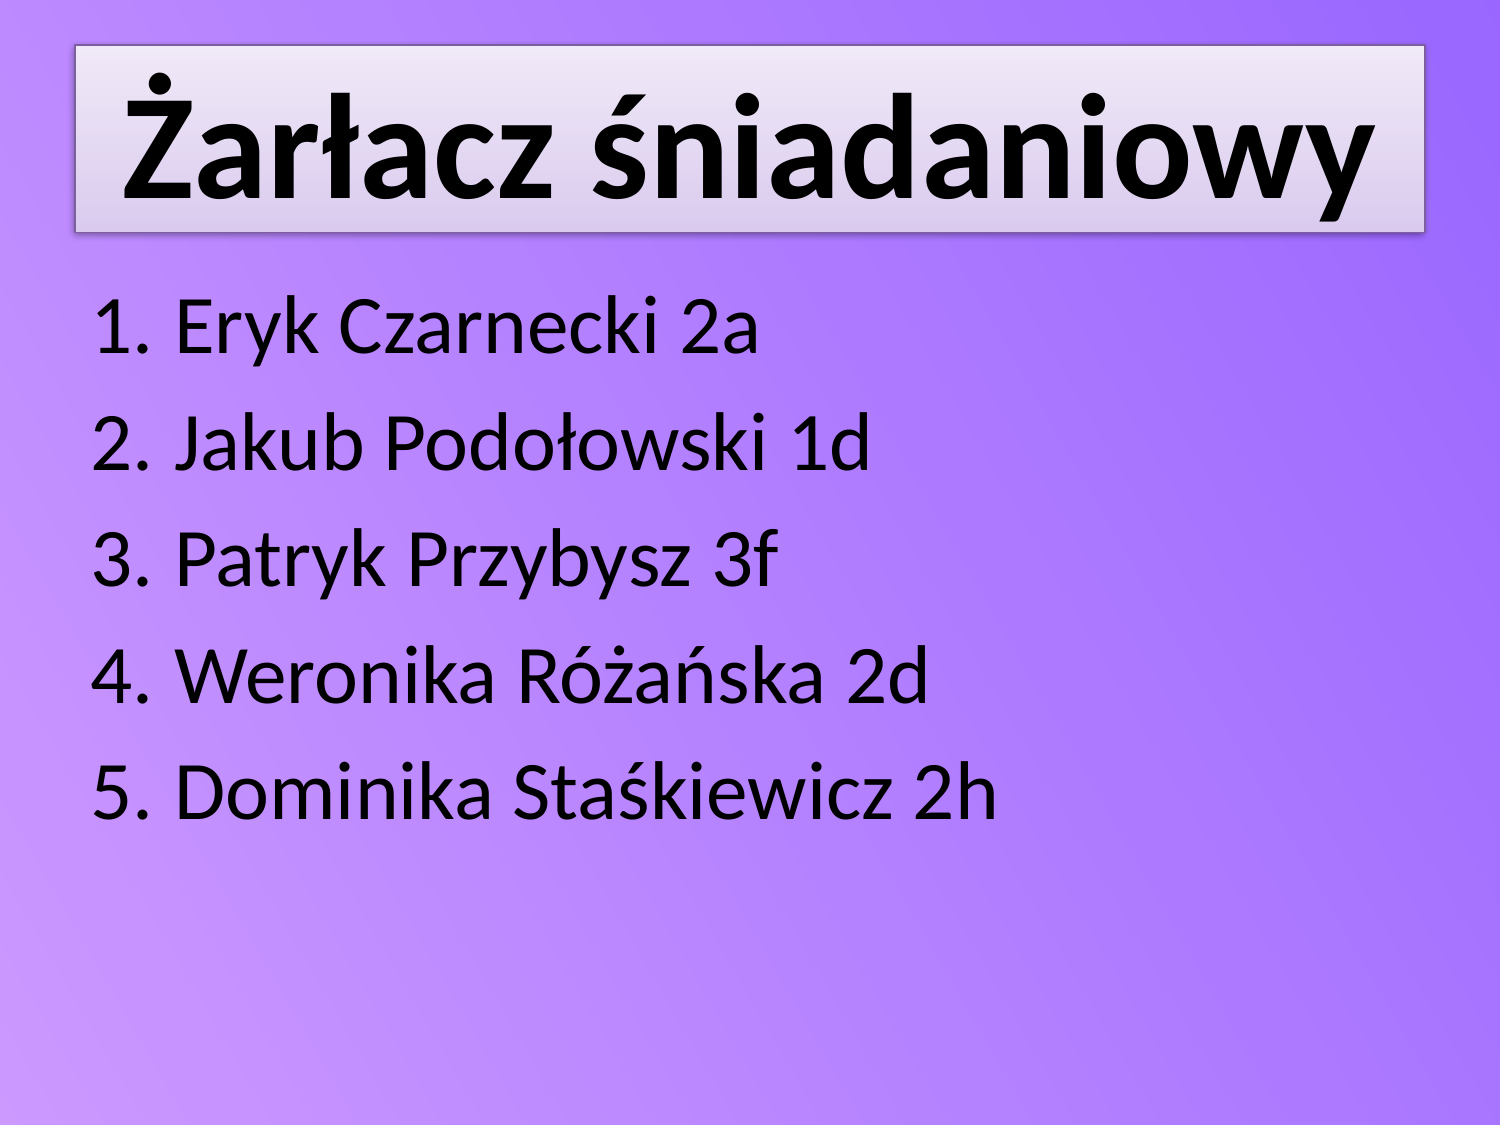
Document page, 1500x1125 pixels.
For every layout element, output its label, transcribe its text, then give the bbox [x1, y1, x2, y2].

title Żarłacz śniadaniowy [74, 44, 1426, 233]
list Eryk Czarnecki 2a Jakub Podołowski 1d Patryk Przybysz 3f Weronika Różańska 2d Dominika Staśkiewicz 2h [75, 262, 1425, 1005]
